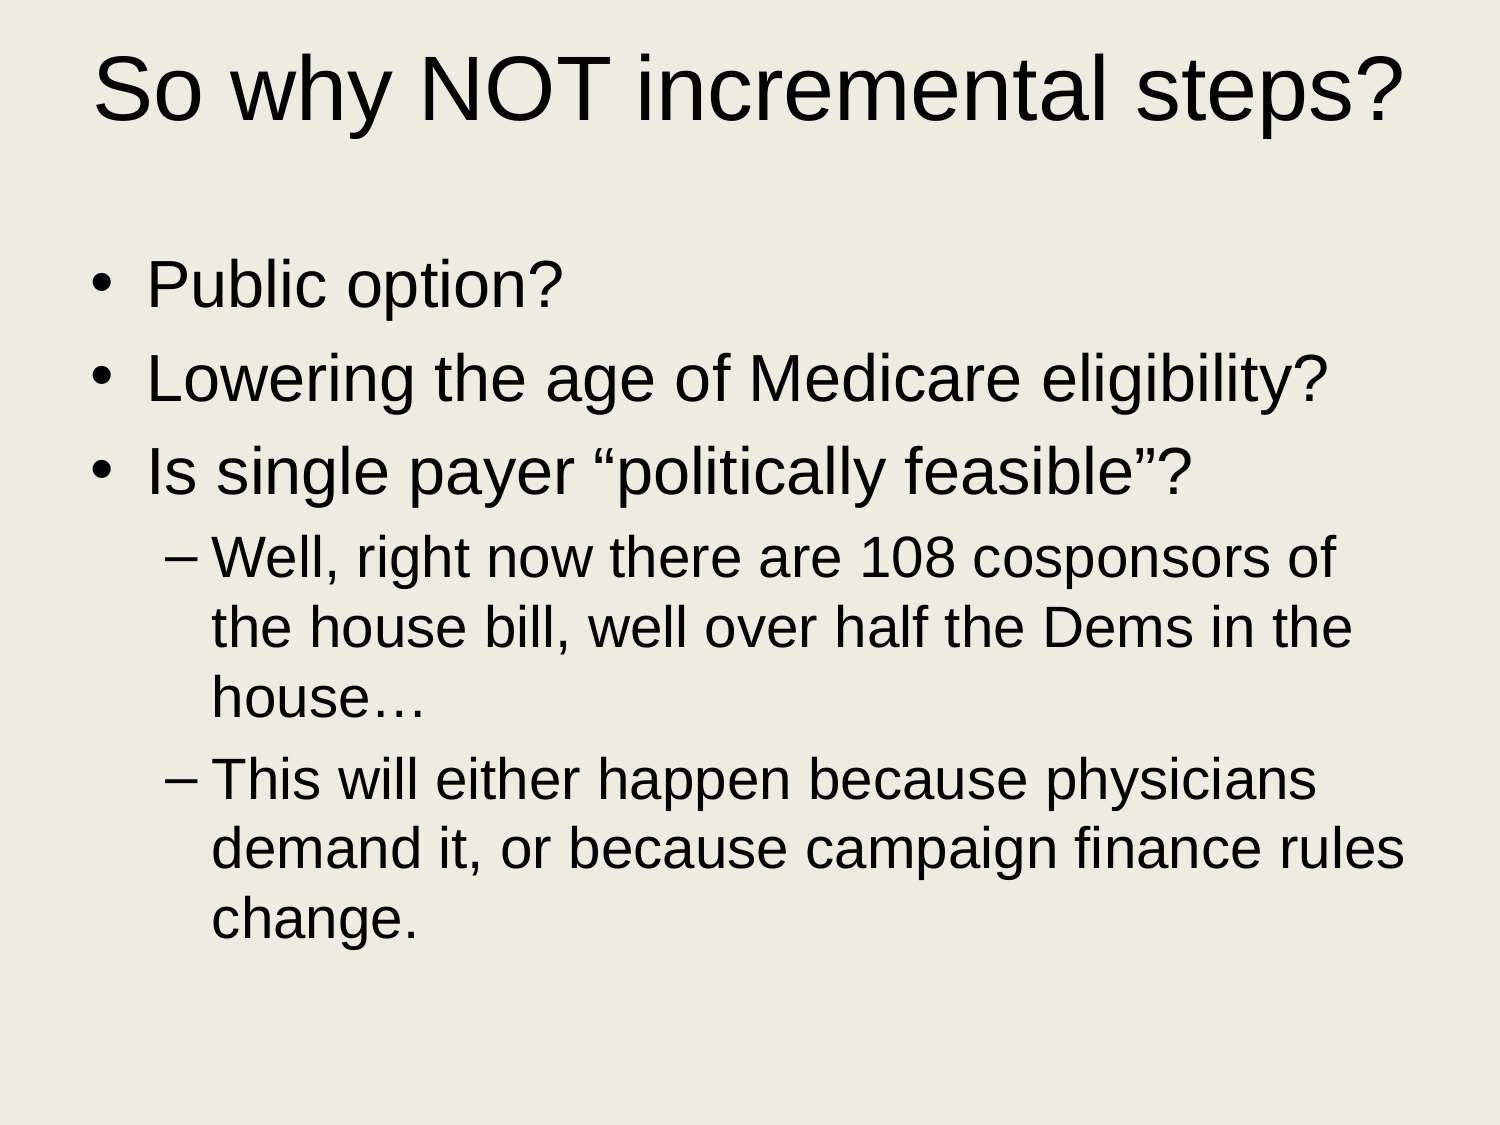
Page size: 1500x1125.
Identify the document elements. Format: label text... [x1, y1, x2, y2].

title So why NOT incremental steps? [75, 0, 1425, 140]
list Public option? Lowering the age of Medicare eligibility? Is single payer “politically feasible”? Well, right now there are 108 cosponsors of the house bill, well over half the Dems in the house… This will either happen because physicians demand it, or because campaign finance rules change. [75, 140, 1425, 1061]
